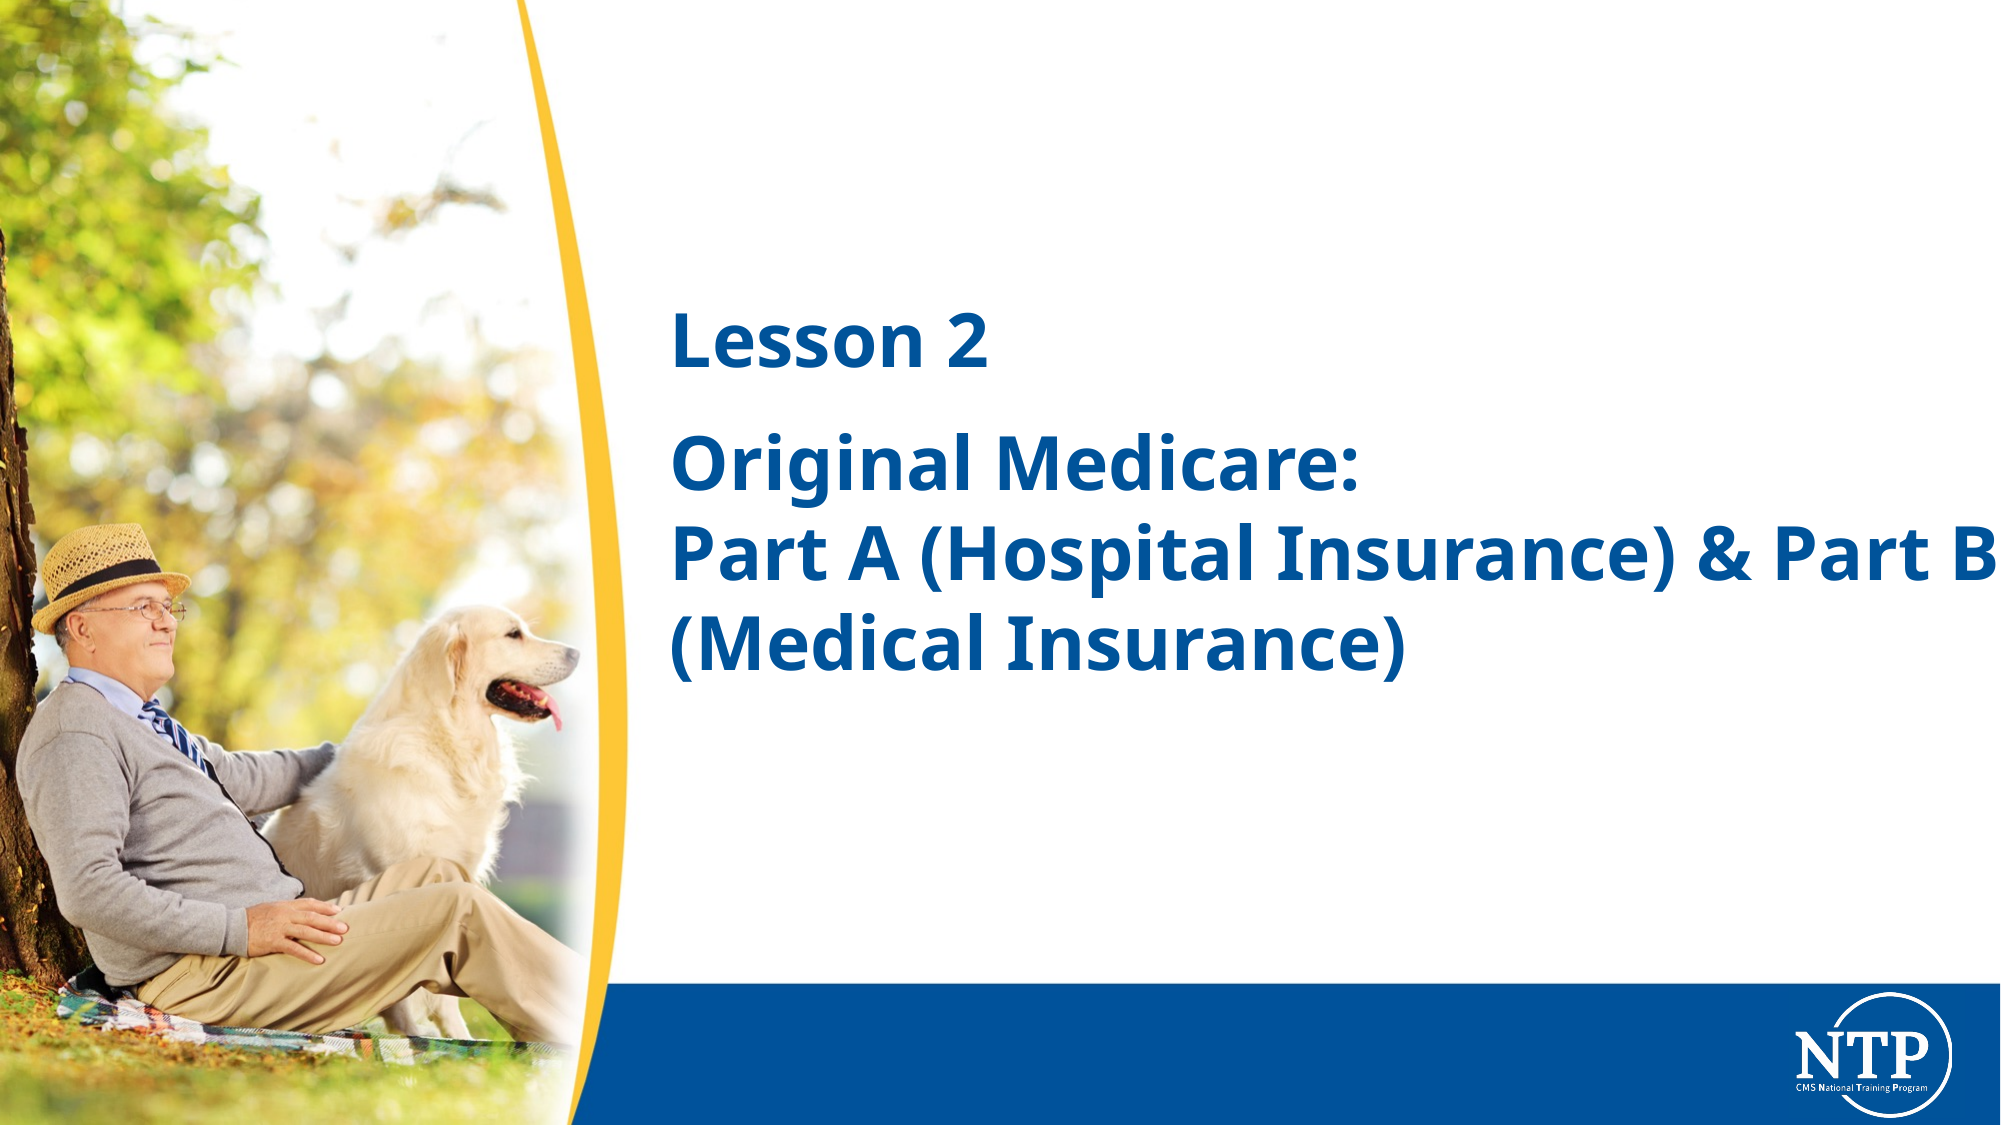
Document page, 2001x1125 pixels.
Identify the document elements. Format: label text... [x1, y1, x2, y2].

title Lesson 2 [655, 294, 1582, 407]
picture [0, 0, 2001, 1125]
list Original Medicare: Part A (Hospital Insurance) & Part B (Medical Insurance) [655, 407, 2000, 718]
